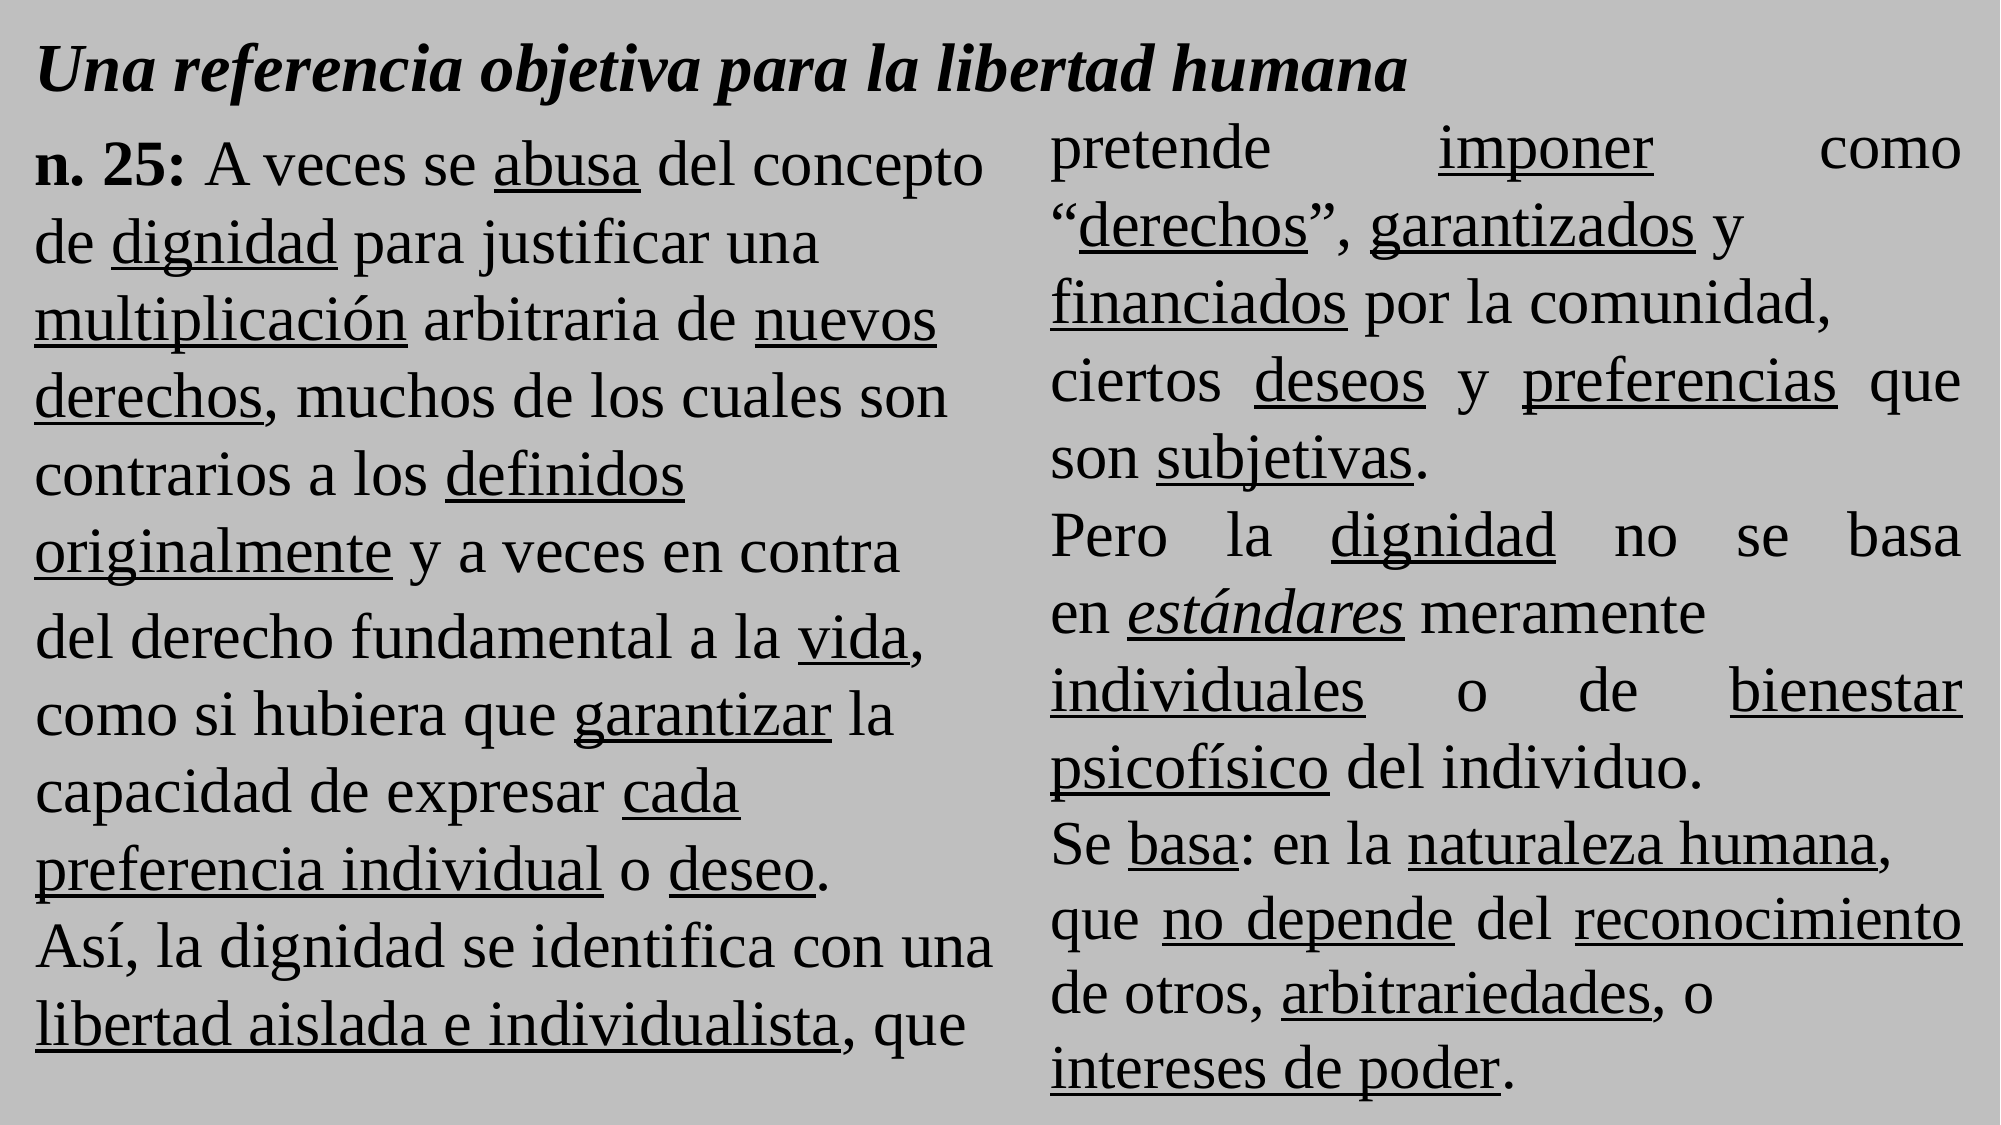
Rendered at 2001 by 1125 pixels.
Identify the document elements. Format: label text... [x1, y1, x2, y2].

text_box Una referencia objetiva para la libertad humana [19, 15, 1898, 113]
text_box pretende imponer como “derechos”, garantizados y financiados por la comunidad, ciertos deseos y preferencias que son subjetivas. Pero la dignidad no se basa en estándares meramente individuales o de bienestar psicofísico del individuo. Se basa: en la naturaleza humana, que no depende del reconocimiento de otros, arbitrariedades, o intereses de poder. [1035, 96, 1978, 1109]
text_box n. 25: A veces se abusa del concepto de dignidad para justificar una multiplicación arbitraria de nuevos derechos, muchos de los cuales son contrarios a los definidos originalmente y a veces en contra [19, 113, 1035, 594]
text_box del derecho fundamental a la vida, como si hubiera que garantizar la capacidad de expresar cada preferencia individual o deseo. Así, la dignidad se identifica con una libertad aislada e individualista, que [20, 586, 1038, 1066]
